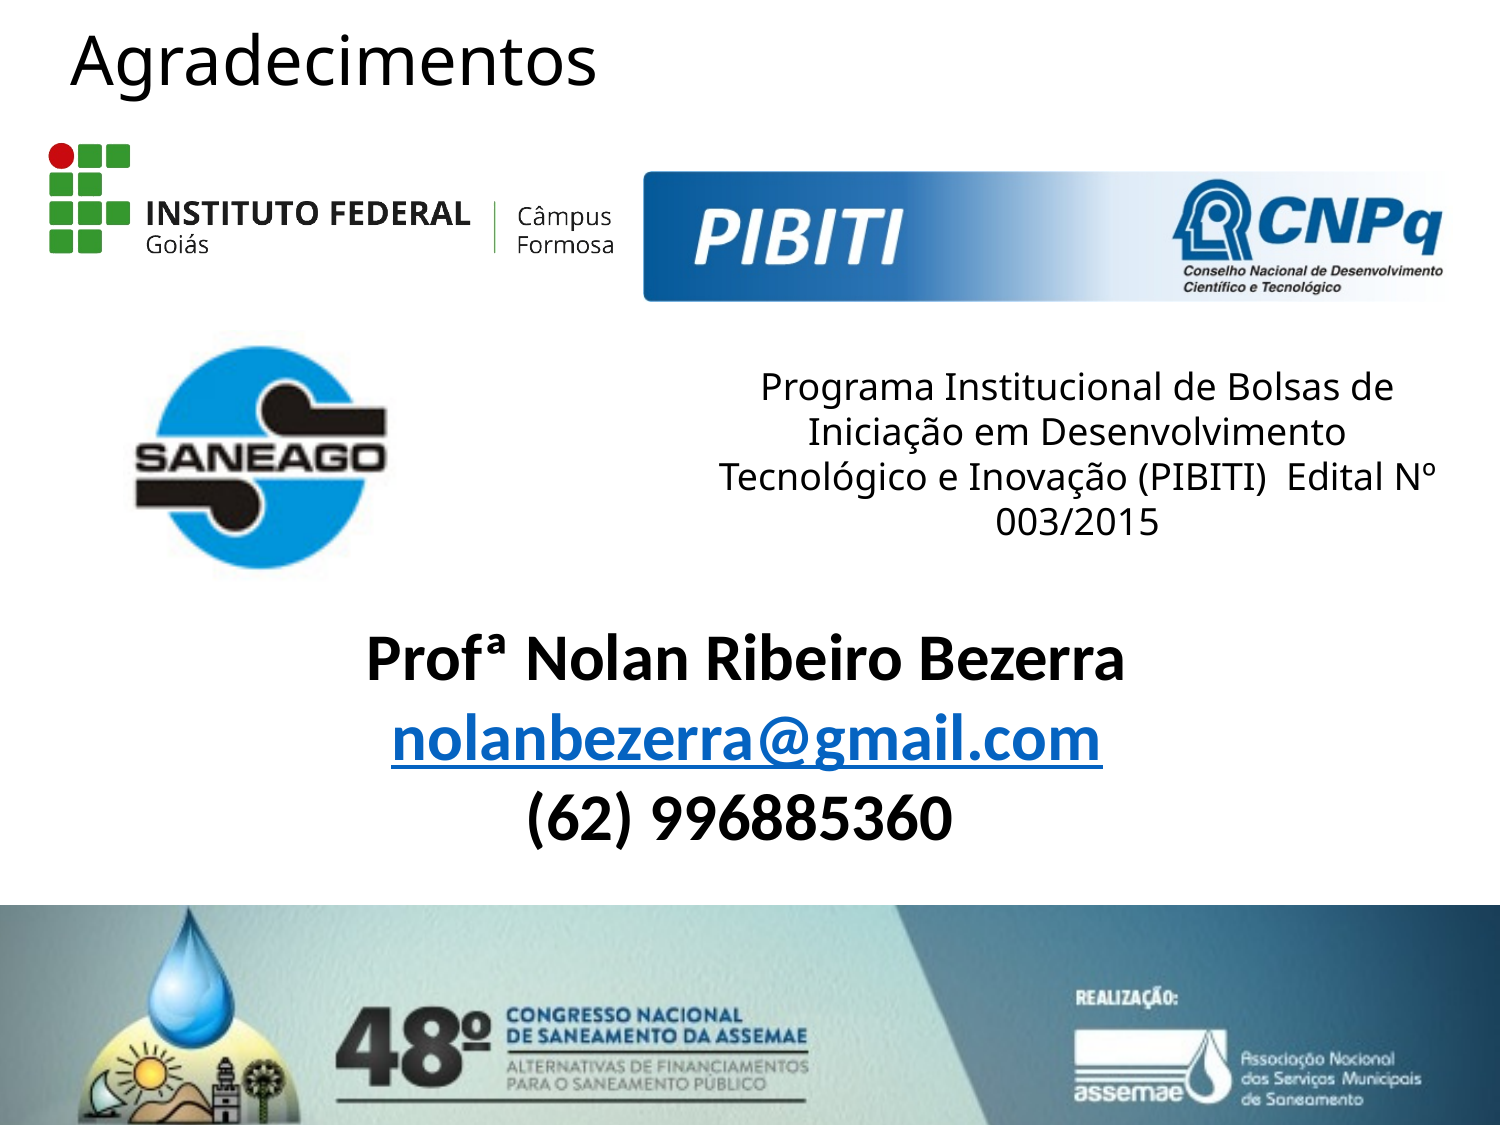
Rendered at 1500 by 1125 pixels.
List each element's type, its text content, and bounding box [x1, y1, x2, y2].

text_box Programa Institucional de Bolsas de Iniciação em Desenvolvimento Tecnológico e Inovação (PIBITI) Edital Nº 003/2015 [702, 355, 1453, 551]
picture [5, 88, 1453, 308]
picture [0, 905, 1500, 1125]
text_box Profª Nolan Ribeiro Bezerra nolanbezerra@gmail.com (62) 996885360 [351, 606, 1143, 862]
text_box Agradecimentos [55, 19, 1350, 171]
picture [123, 330, 408, 584]
